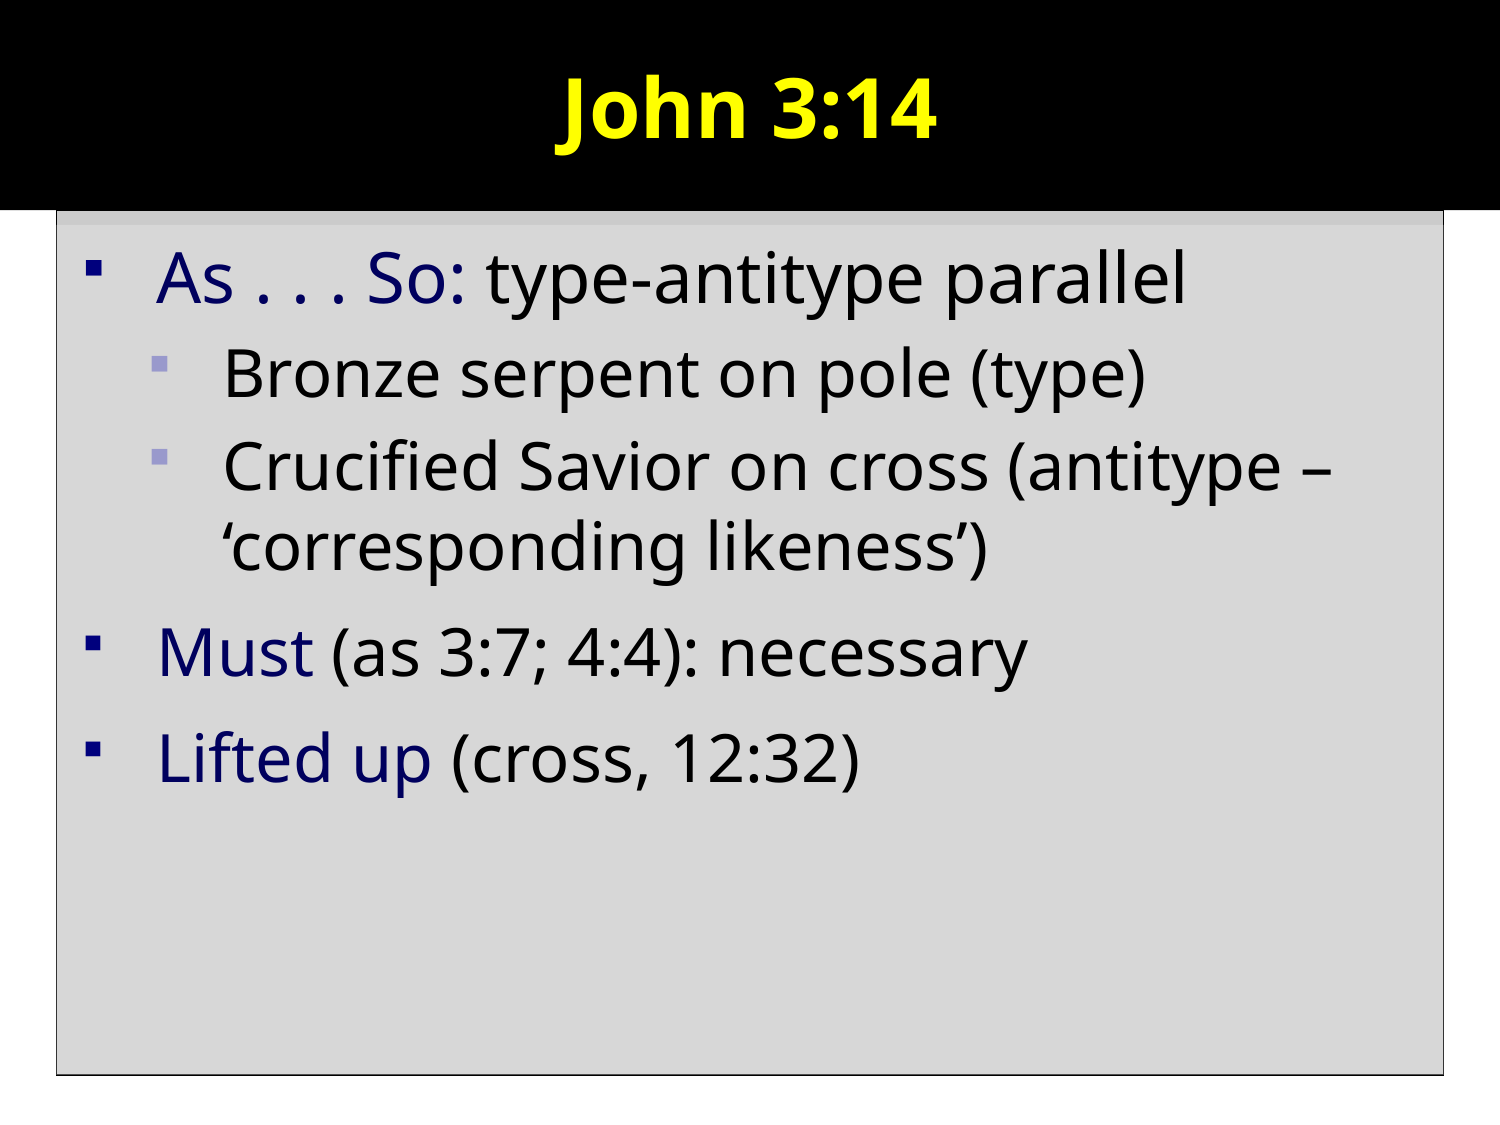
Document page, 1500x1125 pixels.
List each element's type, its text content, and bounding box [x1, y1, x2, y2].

list As . . . So: type-antitype parallel Bronze serpent on pole (type) Crucified Savior on cross (antitype – ‘corresponding likeness’) Must (as 3:7; 4:4): necessary Lifted up (cross, 12:32) [56, 224, 1444, 1075]
title John 3:14 [0, 0, 1500, 211]
text_box [56, 210, 1444, 224]
